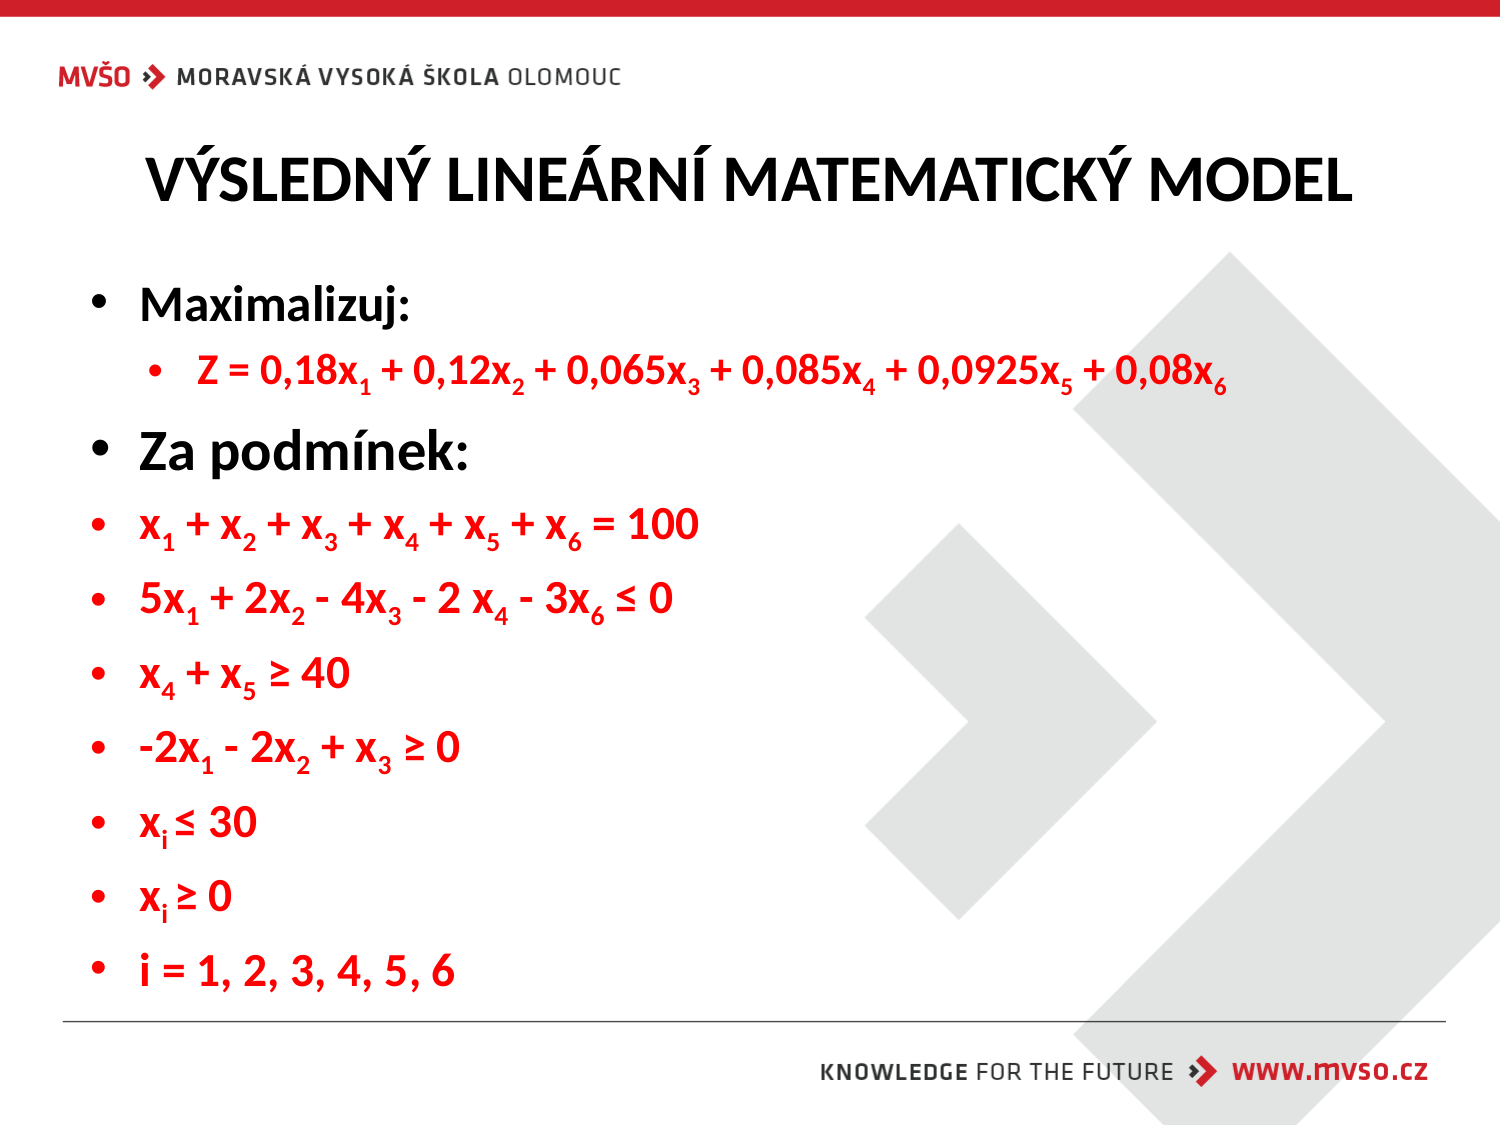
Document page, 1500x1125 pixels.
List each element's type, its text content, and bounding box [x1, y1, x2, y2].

title VÝSLEDNÝ LINEÁRNÍ MATEMATICKÝ MODEL [75, 116, 1425, 233]
list Maximalizuj: Z = 0,18x1 + 0,12x2 + 0,065x3 + 0,085x4 + 0,0925x5 + 0,08x6 Za podmínek: x1 + x2 + x3 + x4 + x5 + x6 = 100 5x1 + 2x2 - 4x3 - 2 x4 - 3x6 ≤ 0 x4 + x5 ≥ 40 -2x1 - 2x2 + x3 ≥ 0 xi ≤ 30 xi ≥ 0 i = 1, 2, 3, 4, 5, 6 [75, 262, 1425, 1005]
picture [0, 0, 1500, 1125]
